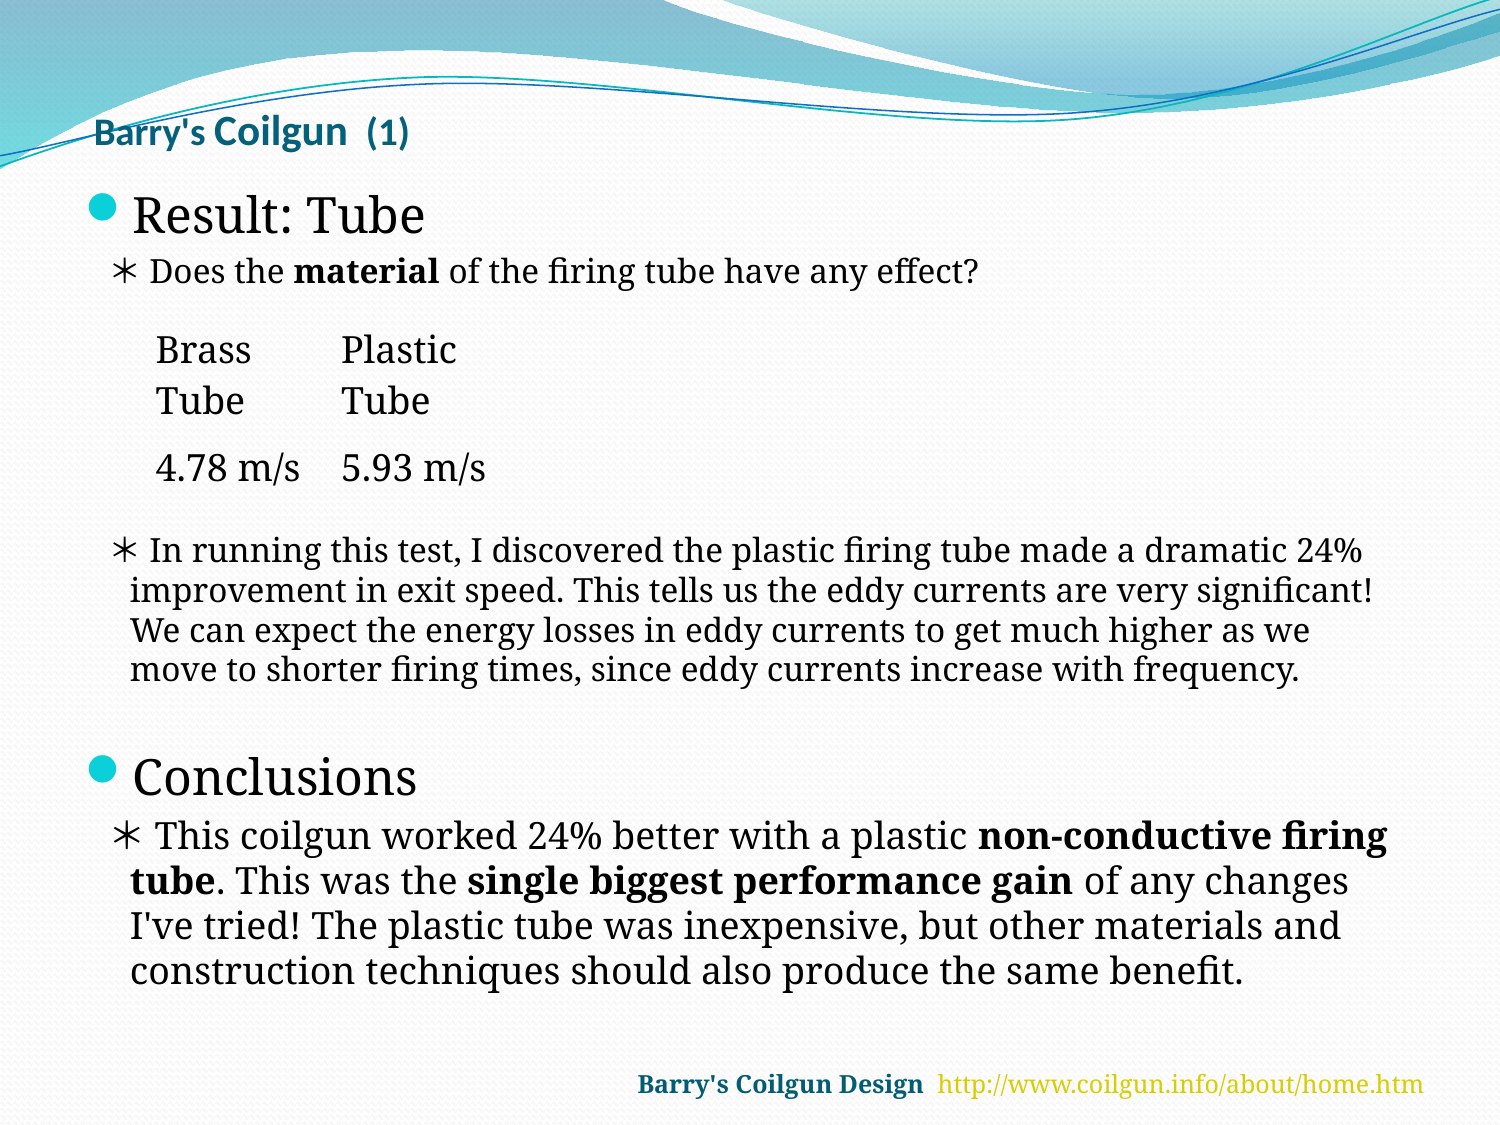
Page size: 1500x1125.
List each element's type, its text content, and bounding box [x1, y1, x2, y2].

table_header Brass Tube [141, 316, 326, 434]
table_cell 5.93 m/s [326, 434, 512, 500]
table_cell 4.78 m/s [141, 434, 326, 500]
title Barry's Coilgun (1) [93, 93, 1444, 201]
table_header Plastic Tube [326, 316, 512, 434]
list Result: Tube ＊Does the material of the firing tube have any effect? ＊In running this test, I discovered the plastic firing tube made a dramatic 24% improvement in exit speed. This tells us the eddy currents are very significant! We can expect the energy losses in eddy currents to get much higher as we move to shorter firing times, since eddy currents increase with frequency. Conclusions ＊This coilgun worked 24% better with a plastic non-conductive firing tube. This was the single biggest performance gain of any changes I've tried! The plastic tube was inexpensive, but other materials and construction techniques should also produce the same benefit. [70, 175, 1421, 1125]
